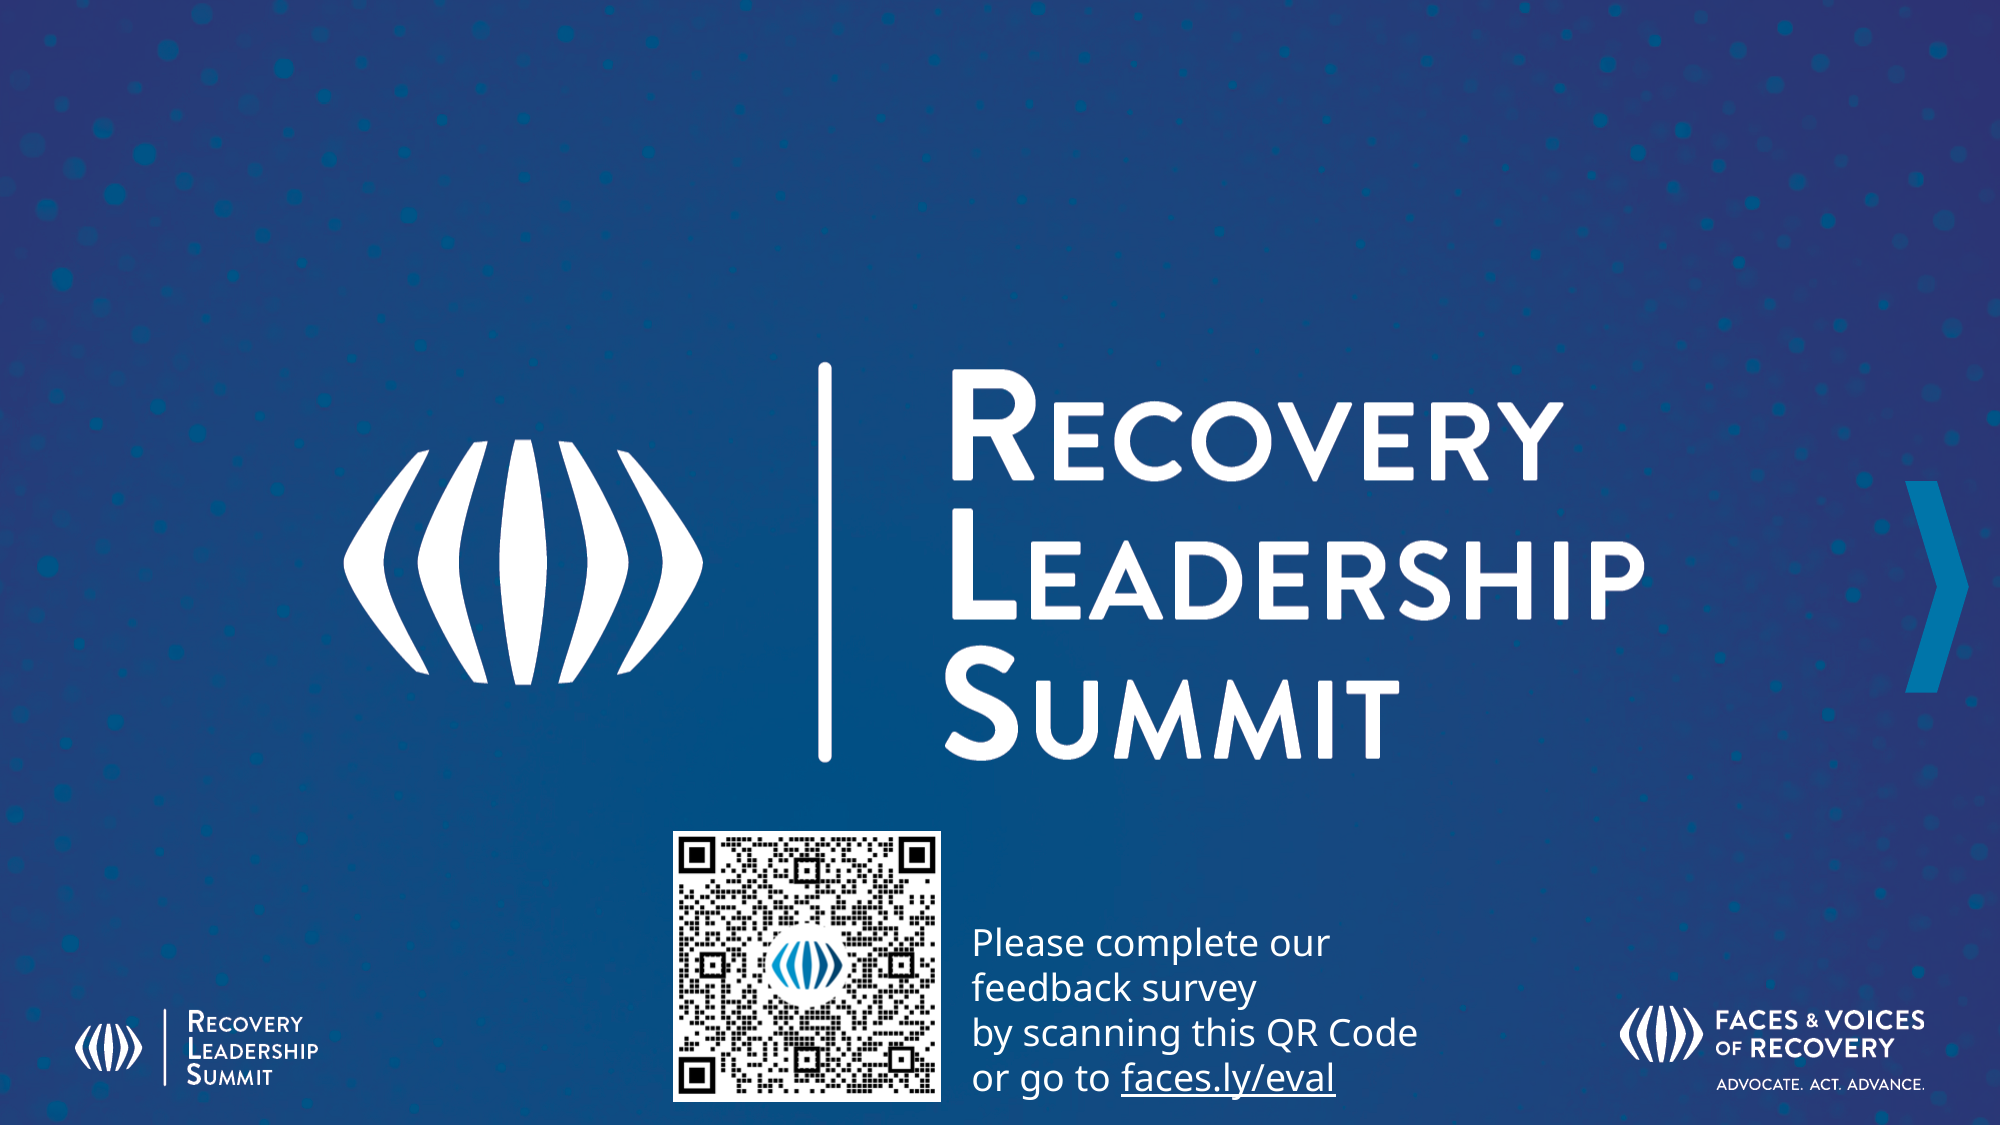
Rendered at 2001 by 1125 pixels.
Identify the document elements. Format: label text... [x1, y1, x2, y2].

picture [0, 0, 2000, 1125]
text_box [1903, 480, 1970, 694]
slide_number Please complete our feedback survey by scanning this QR Code or go to faces.ly/eval [956, 916, 1504, 1102]
